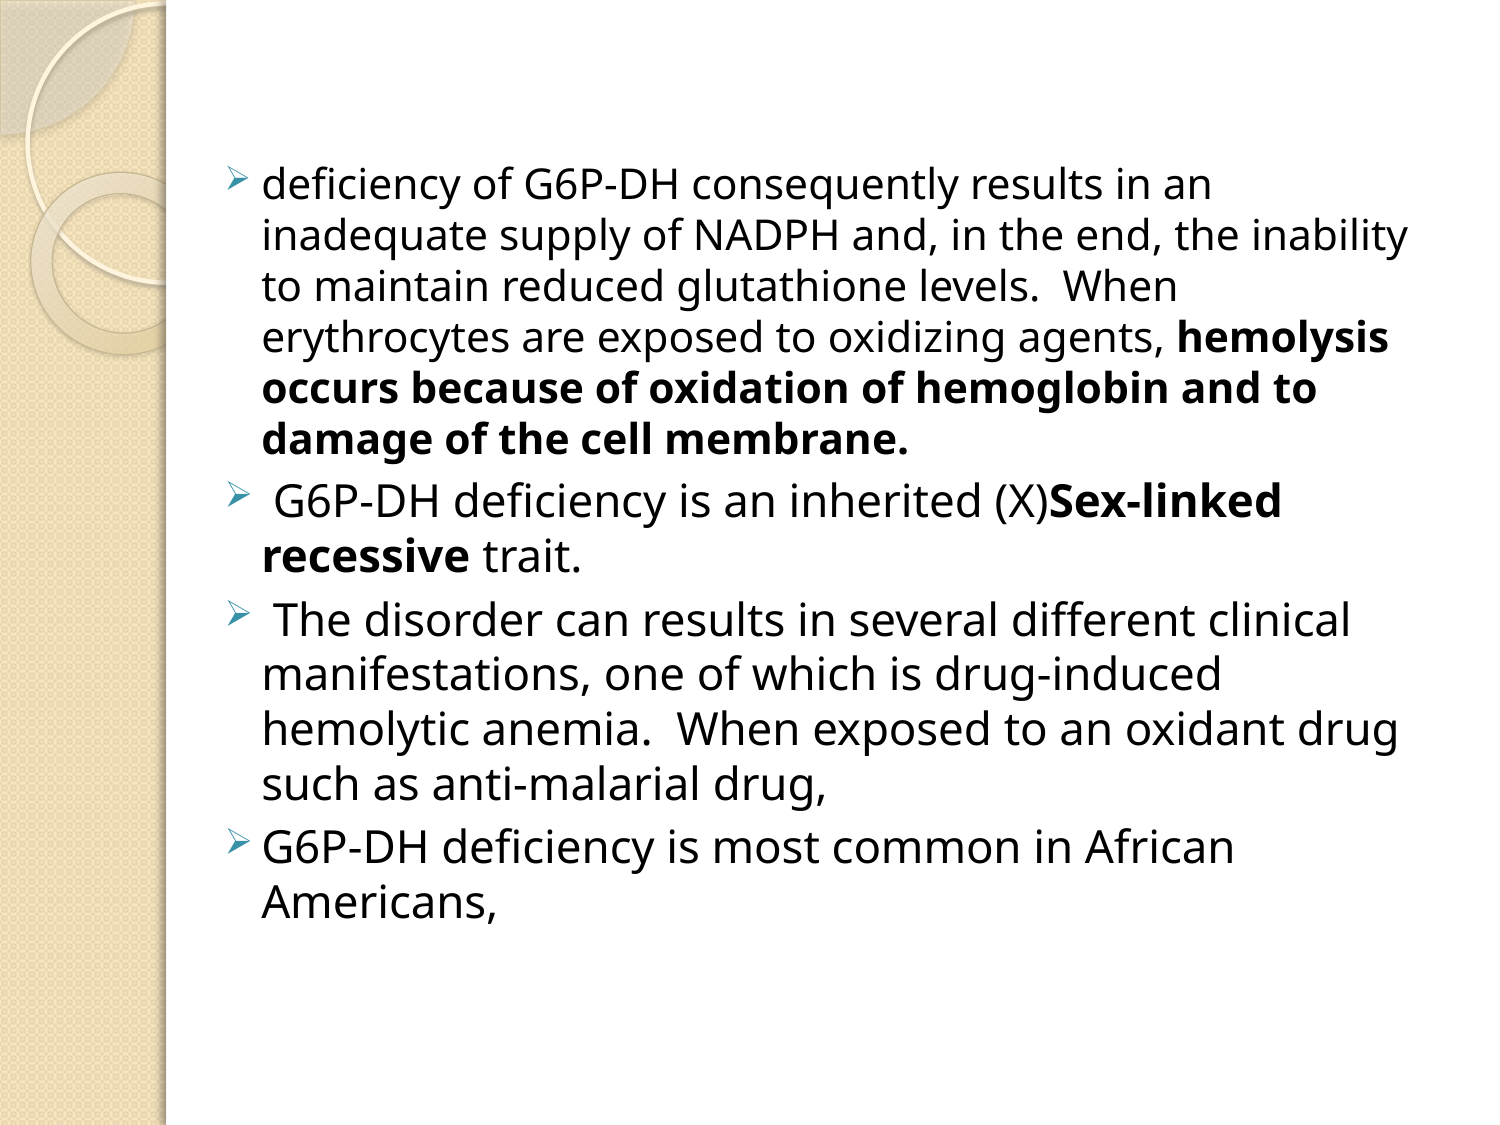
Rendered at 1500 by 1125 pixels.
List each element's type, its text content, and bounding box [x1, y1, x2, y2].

list deficiency of G6P-DH consequently results in an inadequate supply of NADPH and, in the end, the inability to maintain reduced glutathione levels. When erythrocytes are exposed to oxidizing agents, hemolysis occurs because of oxidation of hemoglobin and to damage of the cell membrane. G6P-DH deficiency is an inherited (X)Sex-linked recessive trait. The disorder can results in several different clinical manifestations, one of which is drug-induced hemolytic anemia. When exposed to an oxidant drug such as anti-malarial drug, G6P-DH deficiency is most common in African Americans, [199, 149, 1430, 938]
